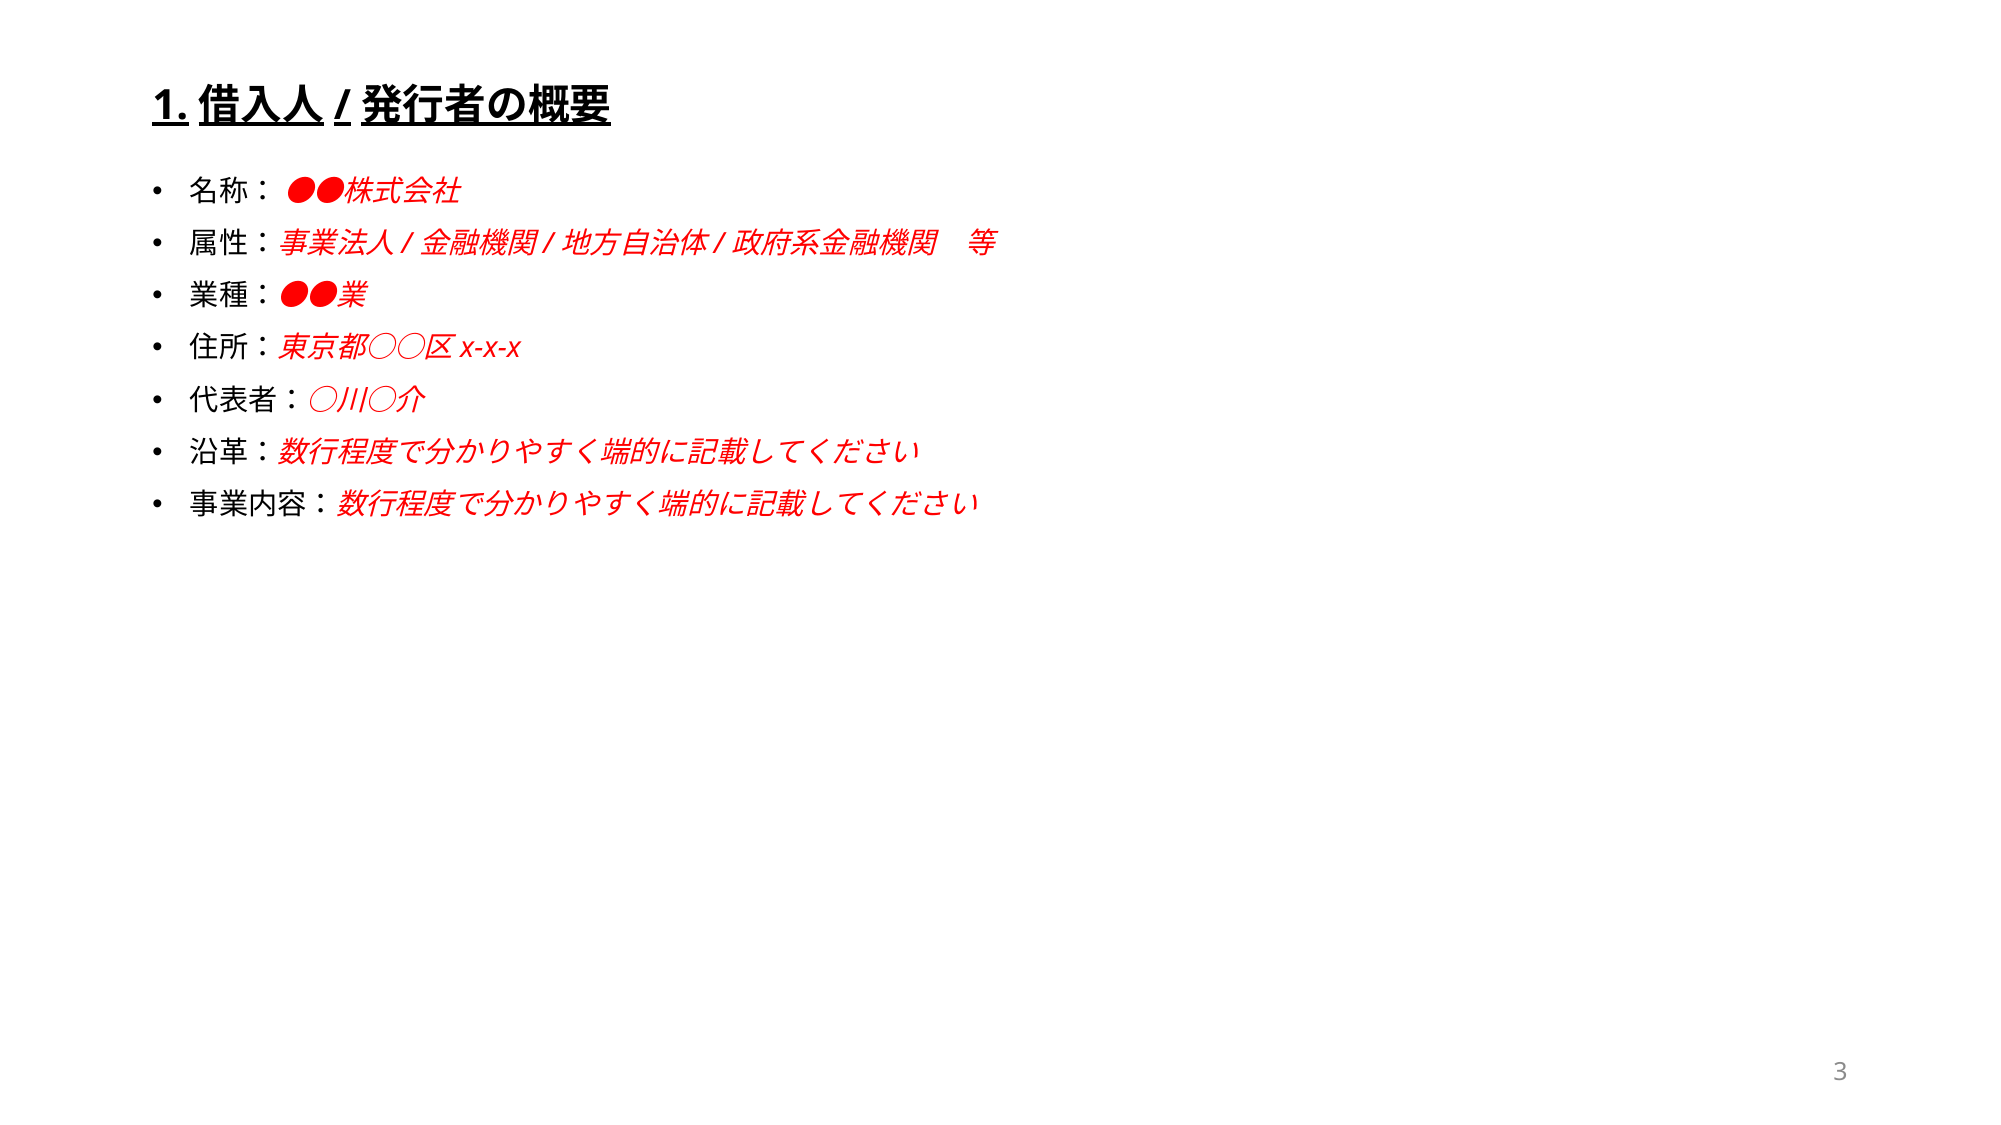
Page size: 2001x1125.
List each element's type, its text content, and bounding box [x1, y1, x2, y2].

title 1.借入人/発行者の概要 [137, 59, 1863, 152]
slide_number 3 [1412, 1042, 1863, 1103]
list 名称： ●●株式会社 属性：事業法人/金融機関/地方自治体/政府系金融機関 等 業種：●●業 住所：東京都○○区x-x-x 代表者：○川○介 沿革：数行程度で分かりやすく端的に記載してください 事業内容：数行程度で分かりやすく端的に記載してください [137, 168, 1863, 1014]
